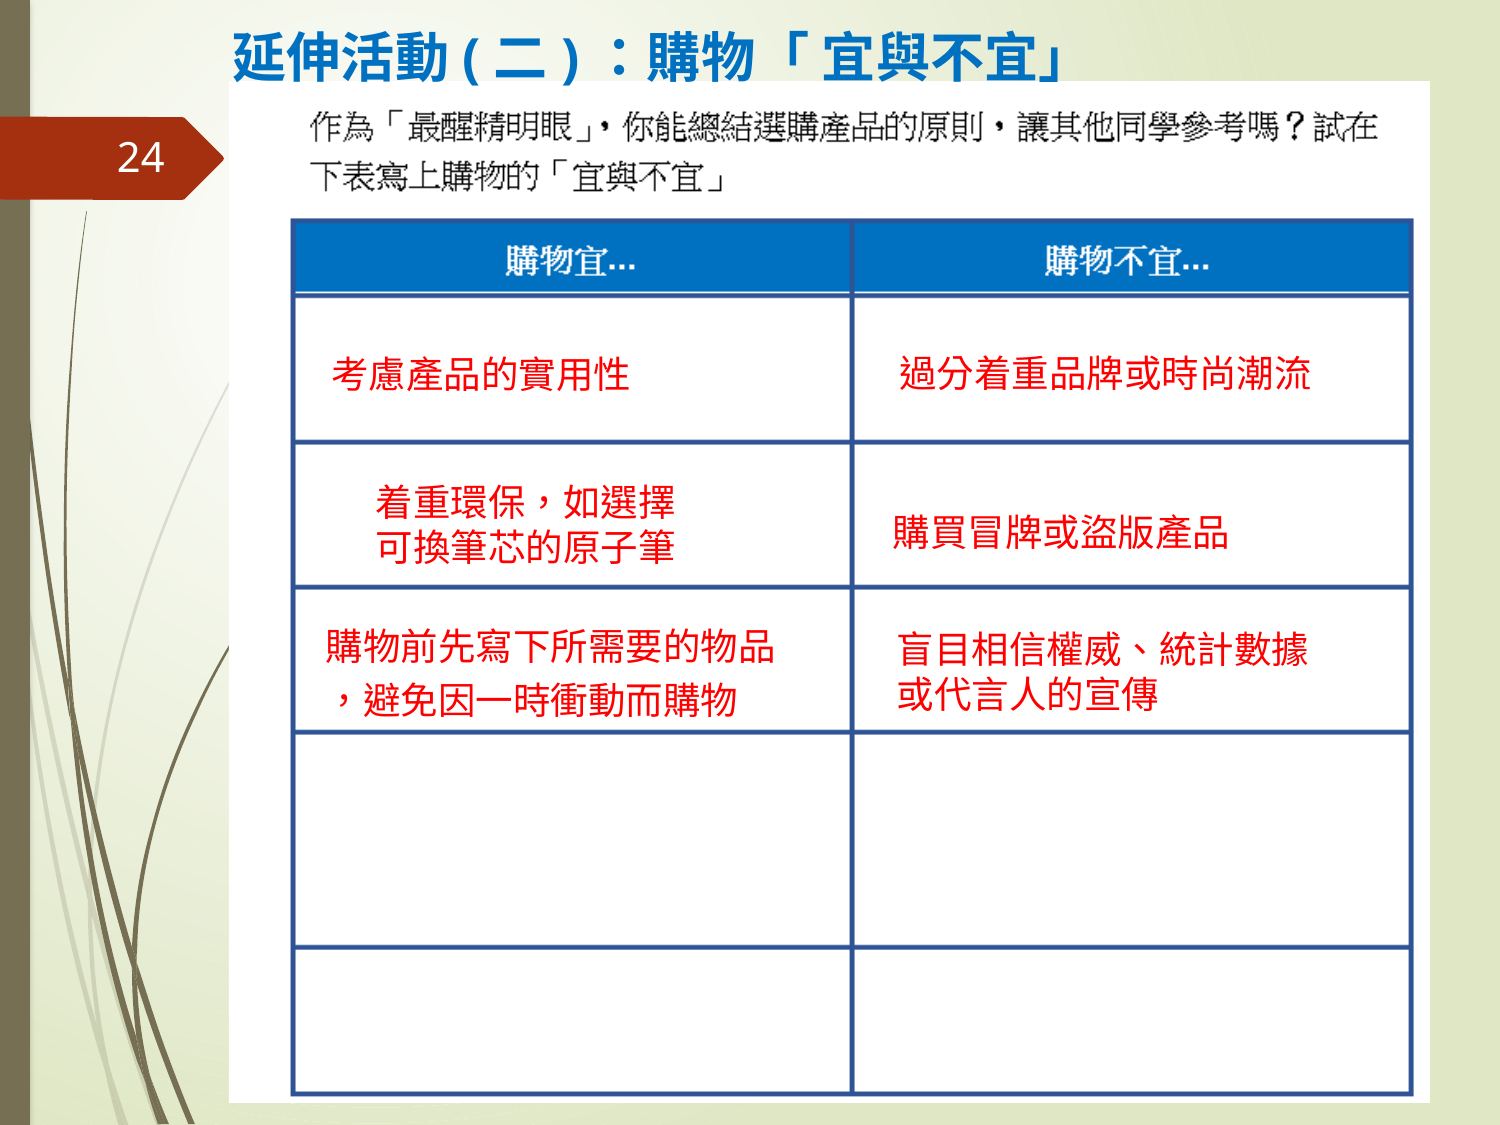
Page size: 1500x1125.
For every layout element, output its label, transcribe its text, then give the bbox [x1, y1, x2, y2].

picture [228, 81, 1431, 1103]
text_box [310, 342, 1330, 1027]
text_box 延伸活動(二)：購物「 宜與不宜」 [217, 16, 1108, 96]
slide_number 24 [23, 129, 180, 190]
